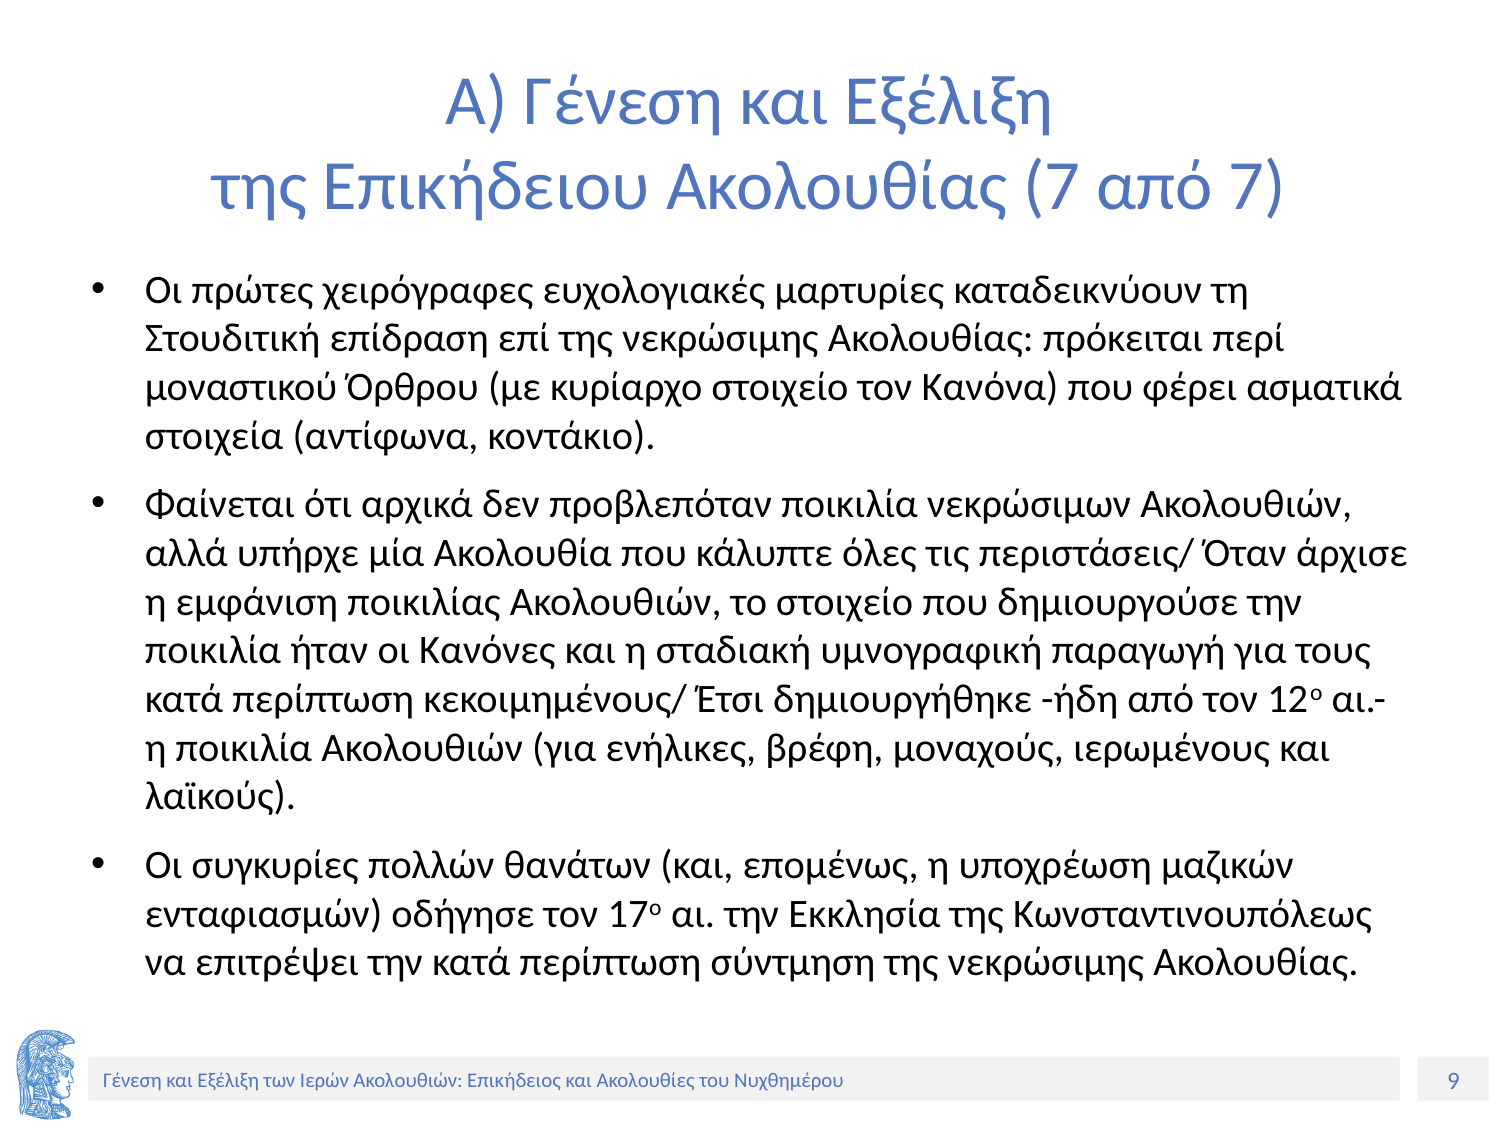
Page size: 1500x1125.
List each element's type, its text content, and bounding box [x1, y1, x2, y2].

picture [9, 1026, 81, 1120]
title Α) Γένεση και Εξέλιξη της Επικήδειου Ακολουθίας (7 από 7) [75, 45, 1425, 233]
list Οι πρώτες χειρόγραφες ευχολογιακές μαρτυρίες καταδεικνύουν τη Στουδιτική επίδραση επί της νεκρώσιμης Ακολουθίας: πρόκειται περί μοναστικού Όρθρου (με κυρίαρχο στοιχείο τον Κανόνα) που φέρει ασματικά στοιχεία (αντίφωνα, κοντάκιο). Φαίνεται ότι αρχικά δεν προβλεπόταν ποικιλία νεκρώσιμων Ακολουθιών, αλλά υπήρχε μία Ακολουθία που κάλυπτε όλες τις περιστάσεις/ Όταν άρχισε η εμφάνιση ποικιλίας Ακολουθιών, το στοιχείο που δημιουργούσε την ποικιλία ήταν οι Κανόνες και η σταδιακή υμνογραφική παραγωγή για τους κατά περίπτωση κεκοιμημένους/ Έτσι δημιουργήθηκε -ήδη από τον 12ο αι.- η ποικιλία Ακολουθιών (για ενήλικες, βρέφη, μοναχούς, ιερωμένους και λαϊκούς). Οι συγκυρίες πολλών θανάτων (και, επομένως, η υποχρέωση μαζικών ενταφιασμών) οδήγησε τον 17ο αι. την Εκκλησία της Κωνσταντινουπόλεως να επιτρέψει την κατά περίπτωση σύντμηση της νεκρώσιμης Ακολουθίας. [76, 255, 1427, 998]
